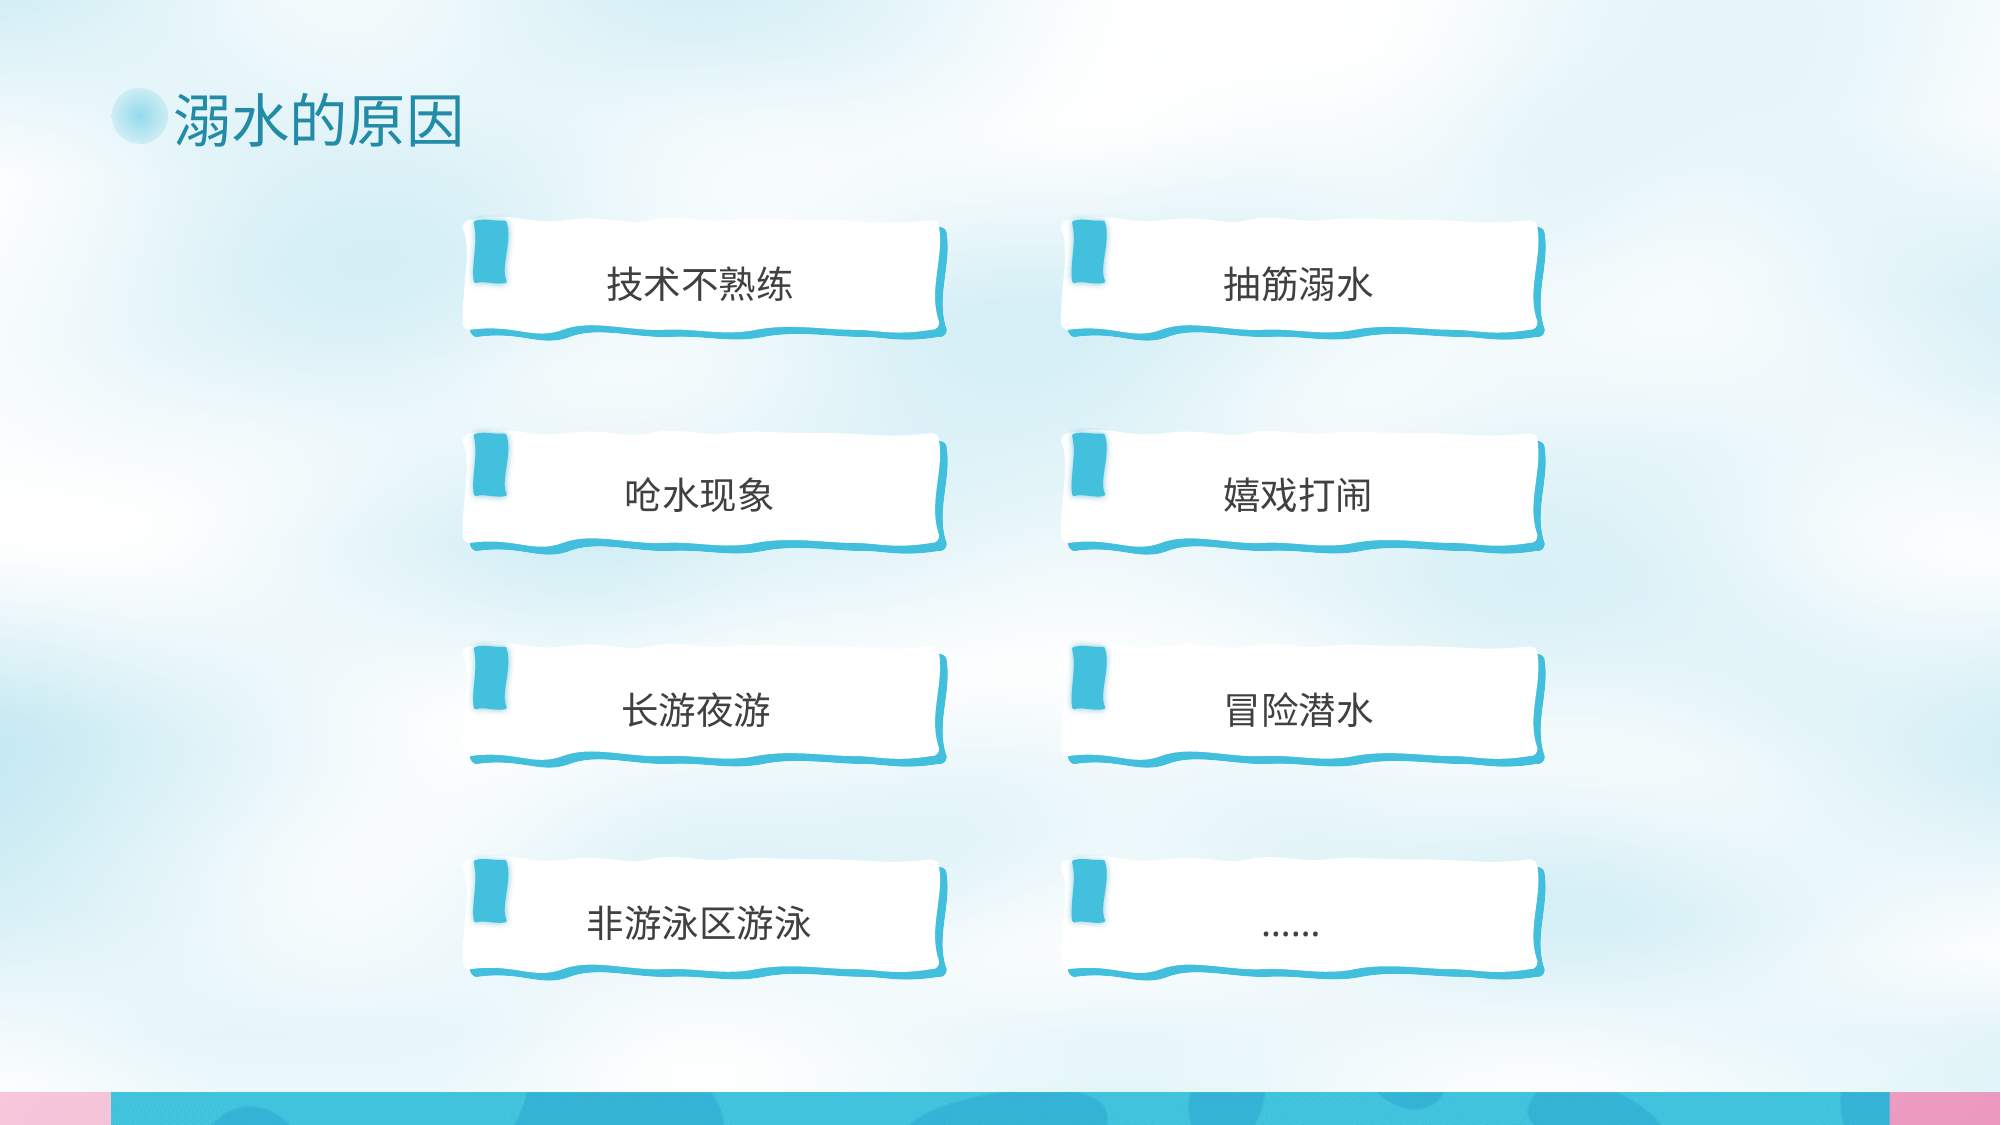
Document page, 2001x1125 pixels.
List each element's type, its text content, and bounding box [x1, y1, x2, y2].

text_box [1069, 645, 1109, 711]
text_box [1057, 429, 1540, 548]
text_box [471, 645, 511, 711]
text_box [471, 432, 511, 498]
text_box 非游泳区游泳 [586, 886, 814, 942]
text_box 长游夜游 [621, 673, 780, 729]
text_box 呛水现象 [624, 458, 777, 514]
picture [111, 1092, 1890, 1125]
text_box 嬉戏打闹 [1223, 458, 1382, 514]
text_box [471, 858, 511, 924]
text_box [458, 642, 942, 761]
text_box [1069, 858, 1109, 924]
text_box [1069, 219, 1109, 285]
text_box 技术不熟练 [606, 247, 796, 303]
text_box …… [1261, 885, 1337, 942]
text_box [1069, 432, 1109, 498]
text_box 抽筋溺水 [1223, 247, 1375, 303]
text_box [1057, 643, 1540, 761]
text_box [458, 216, 942, 335]
text_box [471, 219, 511, 285]
text_box [1057, 856, 1540, 974]
text_box [1057, 216, 1540, 335]
text_box [458, 429, 942, 548]
text_box [458, 856, 942, 974]
text_box 冒险潜水 [1223, 673, 1375, 729]
text_box 溺水的原因 [173, 83, 468, 155]
